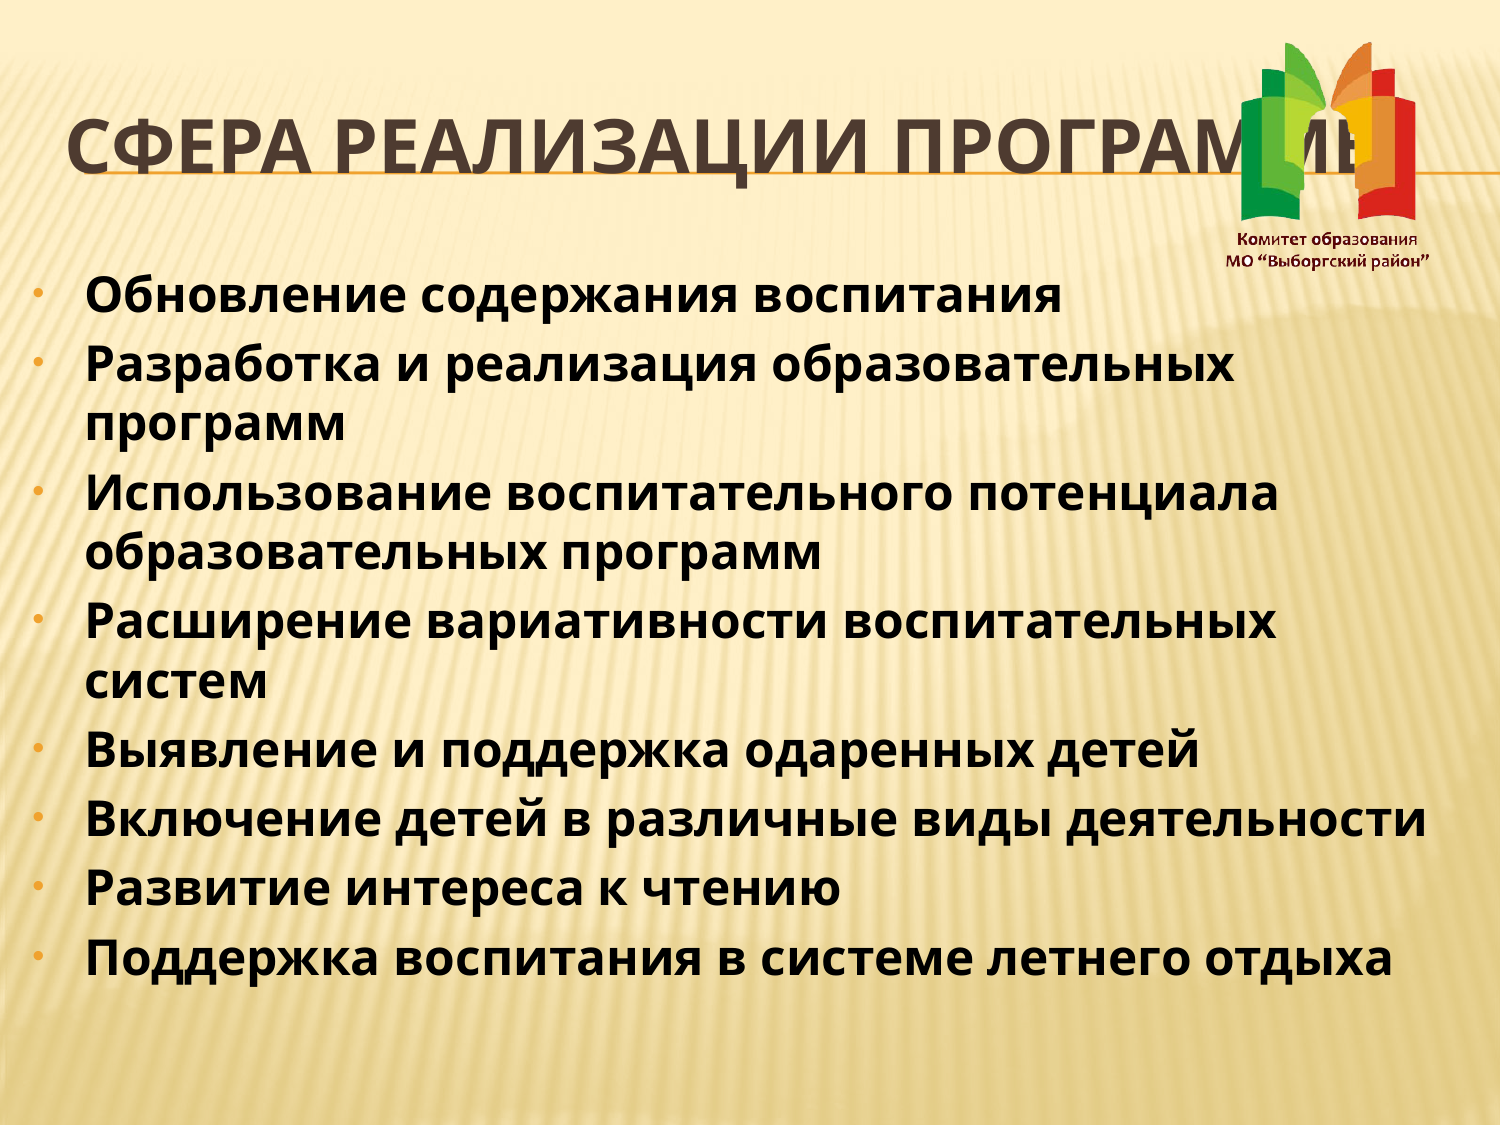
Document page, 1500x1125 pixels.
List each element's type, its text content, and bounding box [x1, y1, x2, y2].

picture [1115, 0, 1500, 361]
list Обновление содержания воспитания Разработка и реализация образовательных программ Использование воспитательного потенциала образовательных программ Расширение вариативности воспитательных систем Выявление и поддержка одаренных детей Включение детей в различные виды деятельности Развитие интереса к чтению Поддержка воспитания в системе летнего отдыха [17, 255, 1475, 998]
title Сфера реализации Программы [50, 75, 1105, 213]
